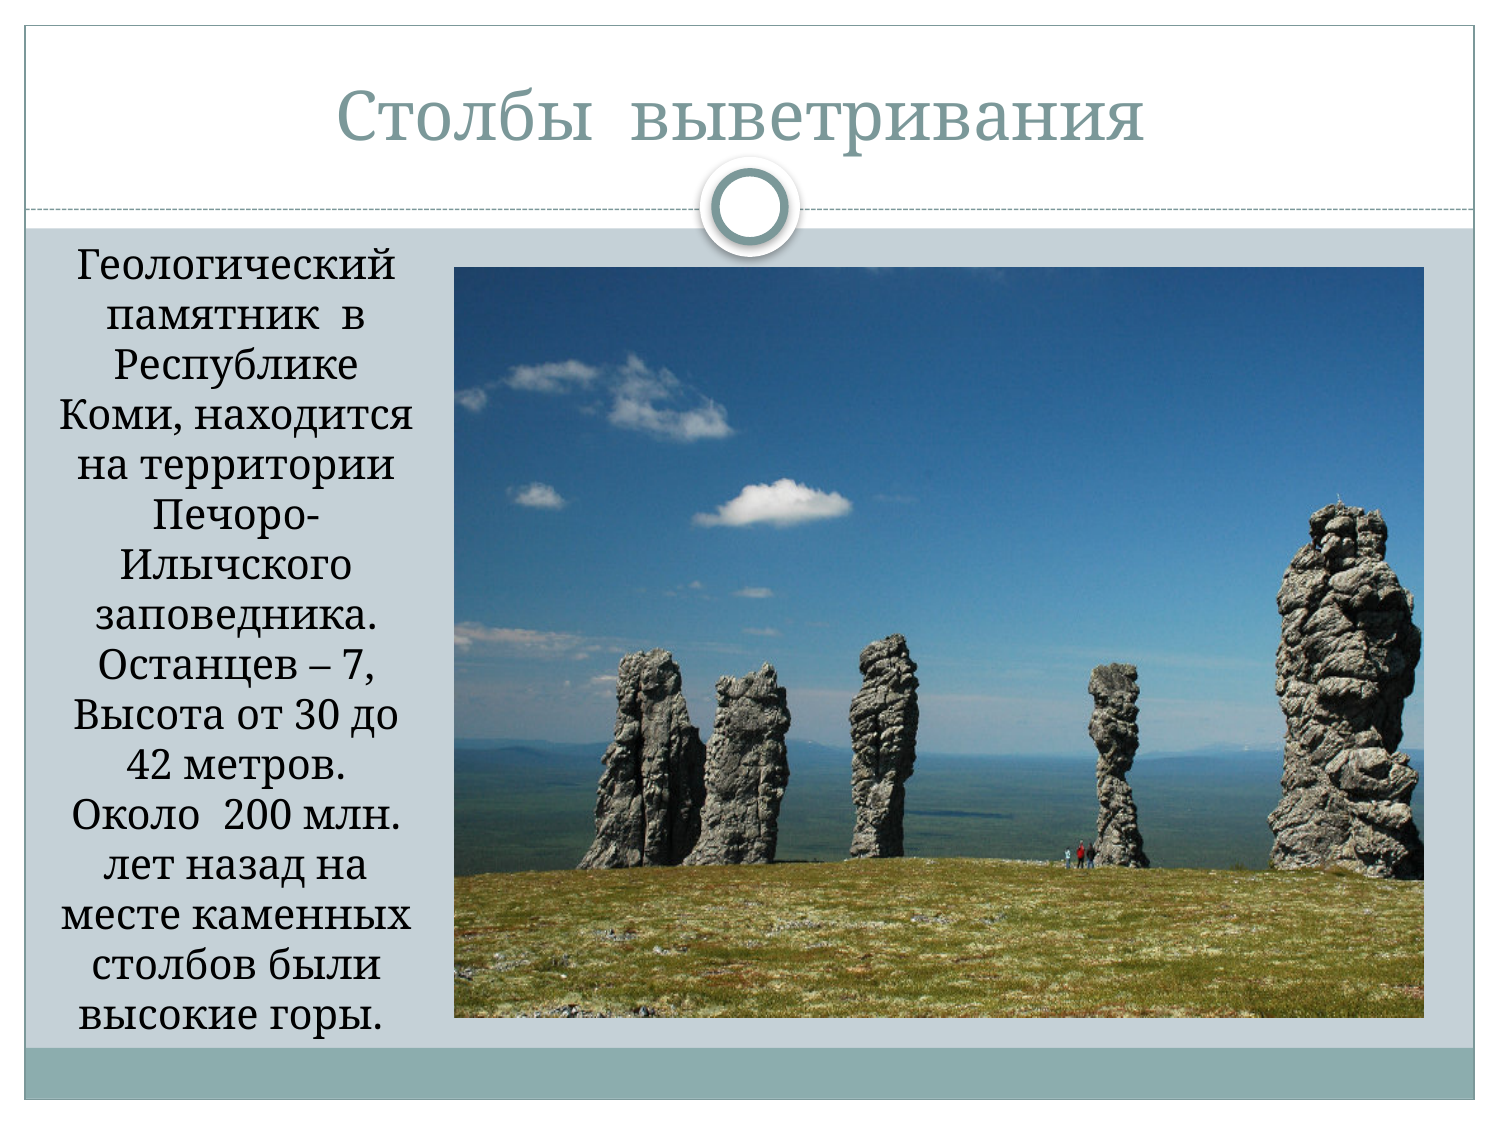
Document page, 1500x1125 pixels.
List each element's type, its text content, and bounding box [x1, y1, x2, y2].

title Столбы выветривания [49, 37, 1450, 162]
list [454, 266, 1424, 1018]
text_box Геологический памятник в Республике Коми, находится на территории Печоро-Илычского заповедника. Останцев – 7, Высота от 30 до 42 метров. Около 200 млн. лет назад на месте каменных столбов были высокие горы. [40, 290, 432, 1036]
